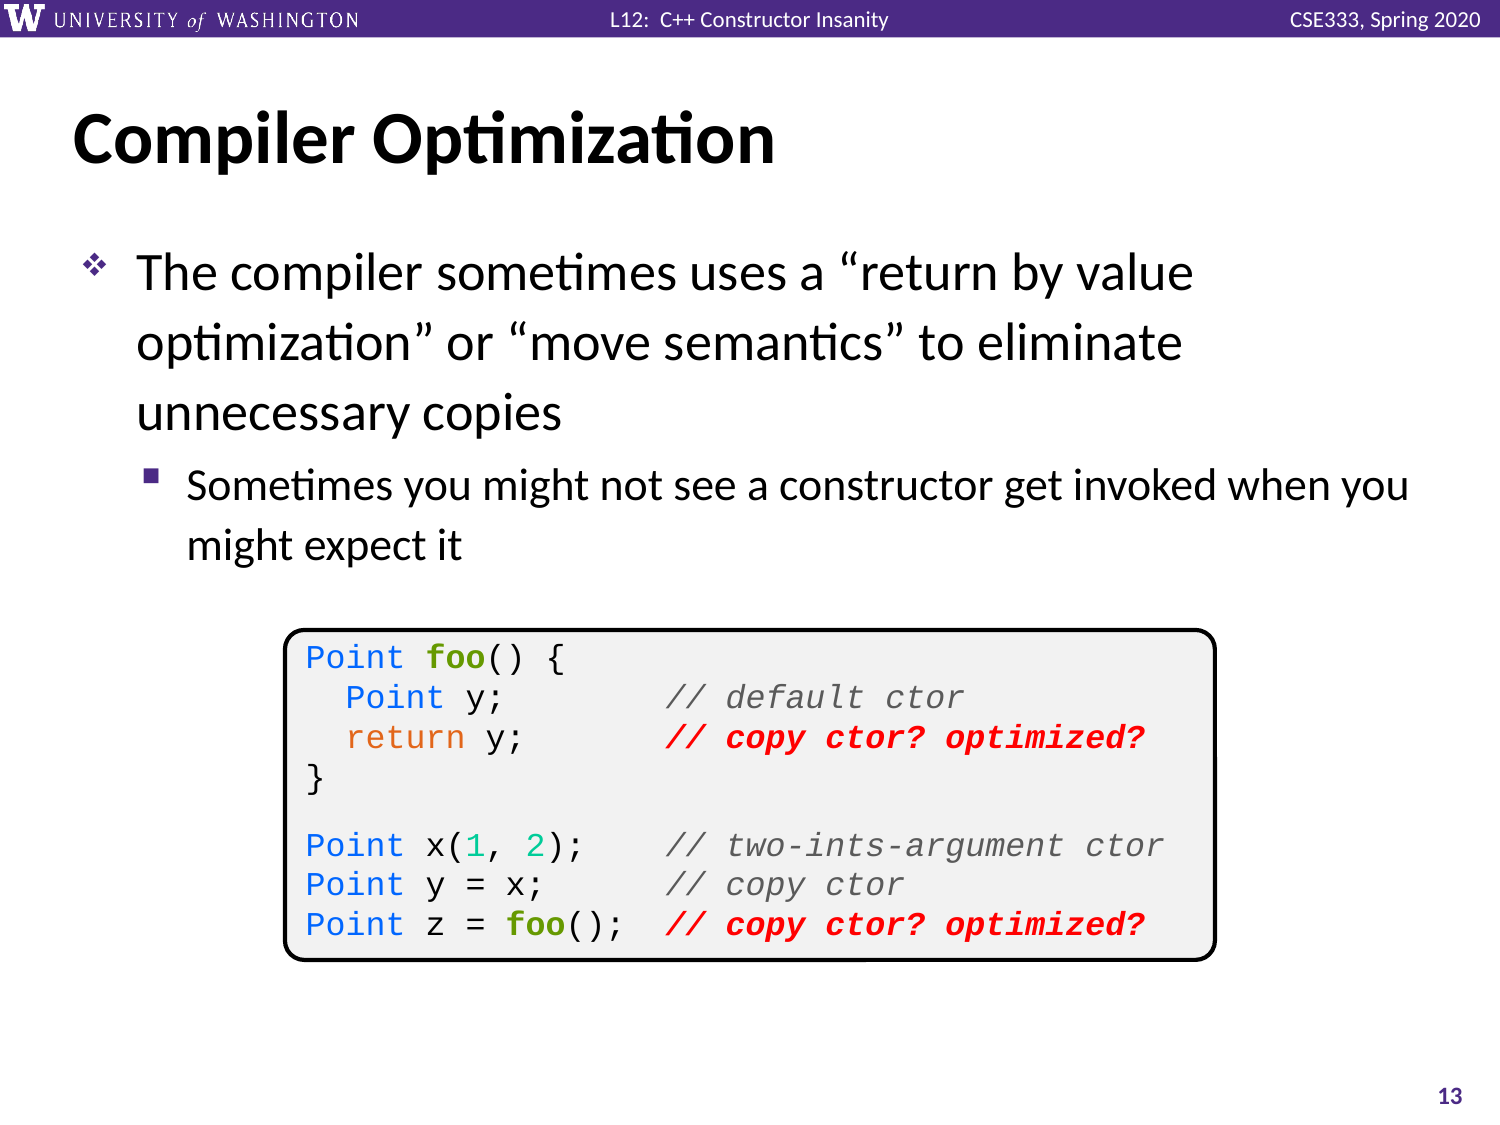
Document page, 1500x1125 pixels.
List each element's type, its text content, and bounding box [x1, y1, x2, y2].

text_box Point foo() { Point y; // default ctor return y; // copy ctor? optimized? } Point x(1, 2); // two-ints-argument ctor Point y = x; // copy ctor Point z = foo(); // copy ctor? optimized? [284, 629, 1215, 960]
title Compiler Optimization [58, 71, 1438, 197]
picture [4, 4, 358, 32]
list The compiler sometimes uses a “return by value optimization” or “move semantics” to eliminate unnecessary copies Sometimes you might not see a constructor get invoked when you might expect it [64, 223, 1438, 599]
slide_number 13 [1400, 1065, 1500, 1125]
